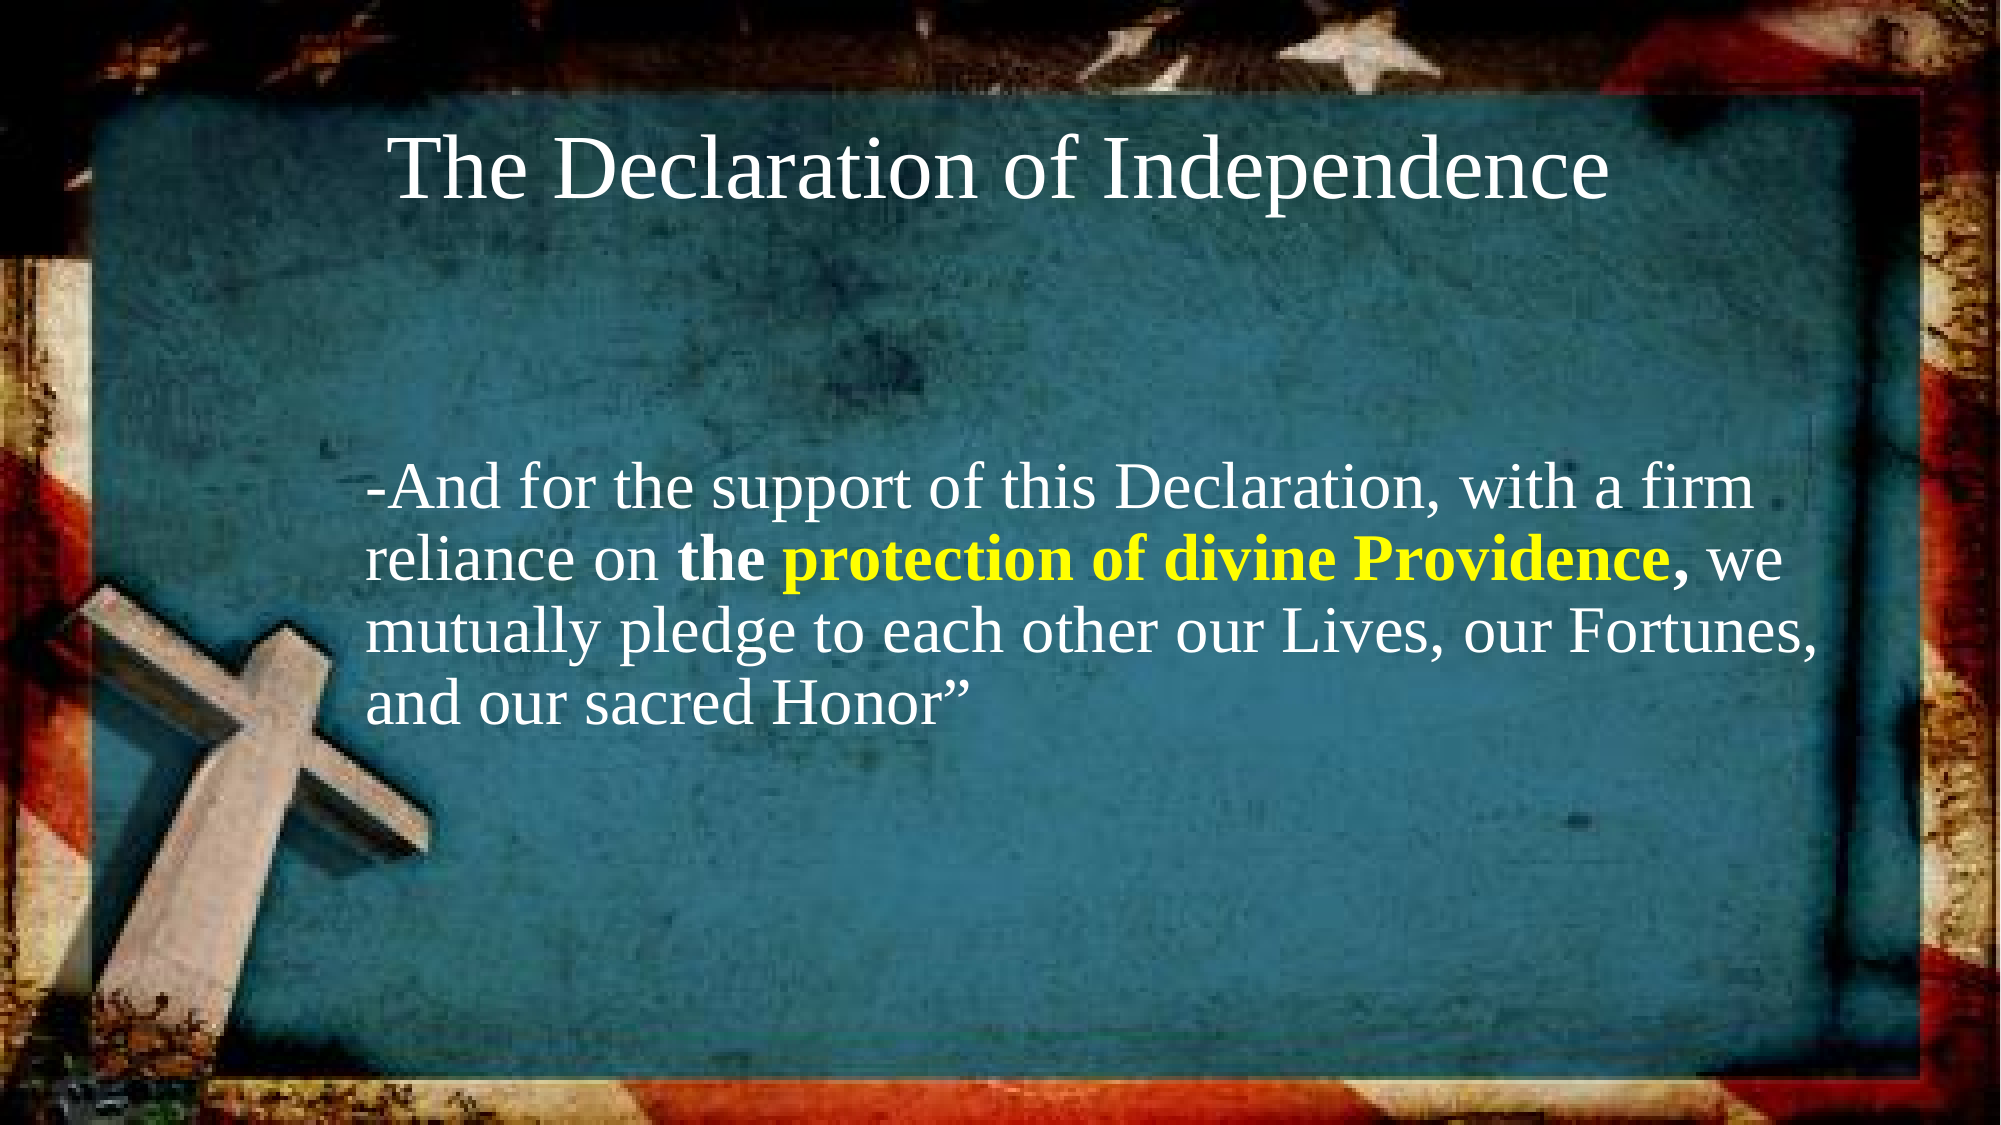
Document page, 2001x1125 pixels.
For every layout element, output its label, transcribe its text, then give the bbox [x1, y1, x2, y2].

title The Declaration of Independence [137, 59, 1863, 278]
list -And for the support of this Declaration, with a firm reliance on the protection of divine Providence, we mutually pledge to each other our Lives, our Fortunes, and our sacred Honor” [350, 258, 1883, 867]
picture [0, 0, 2001, 1125]
